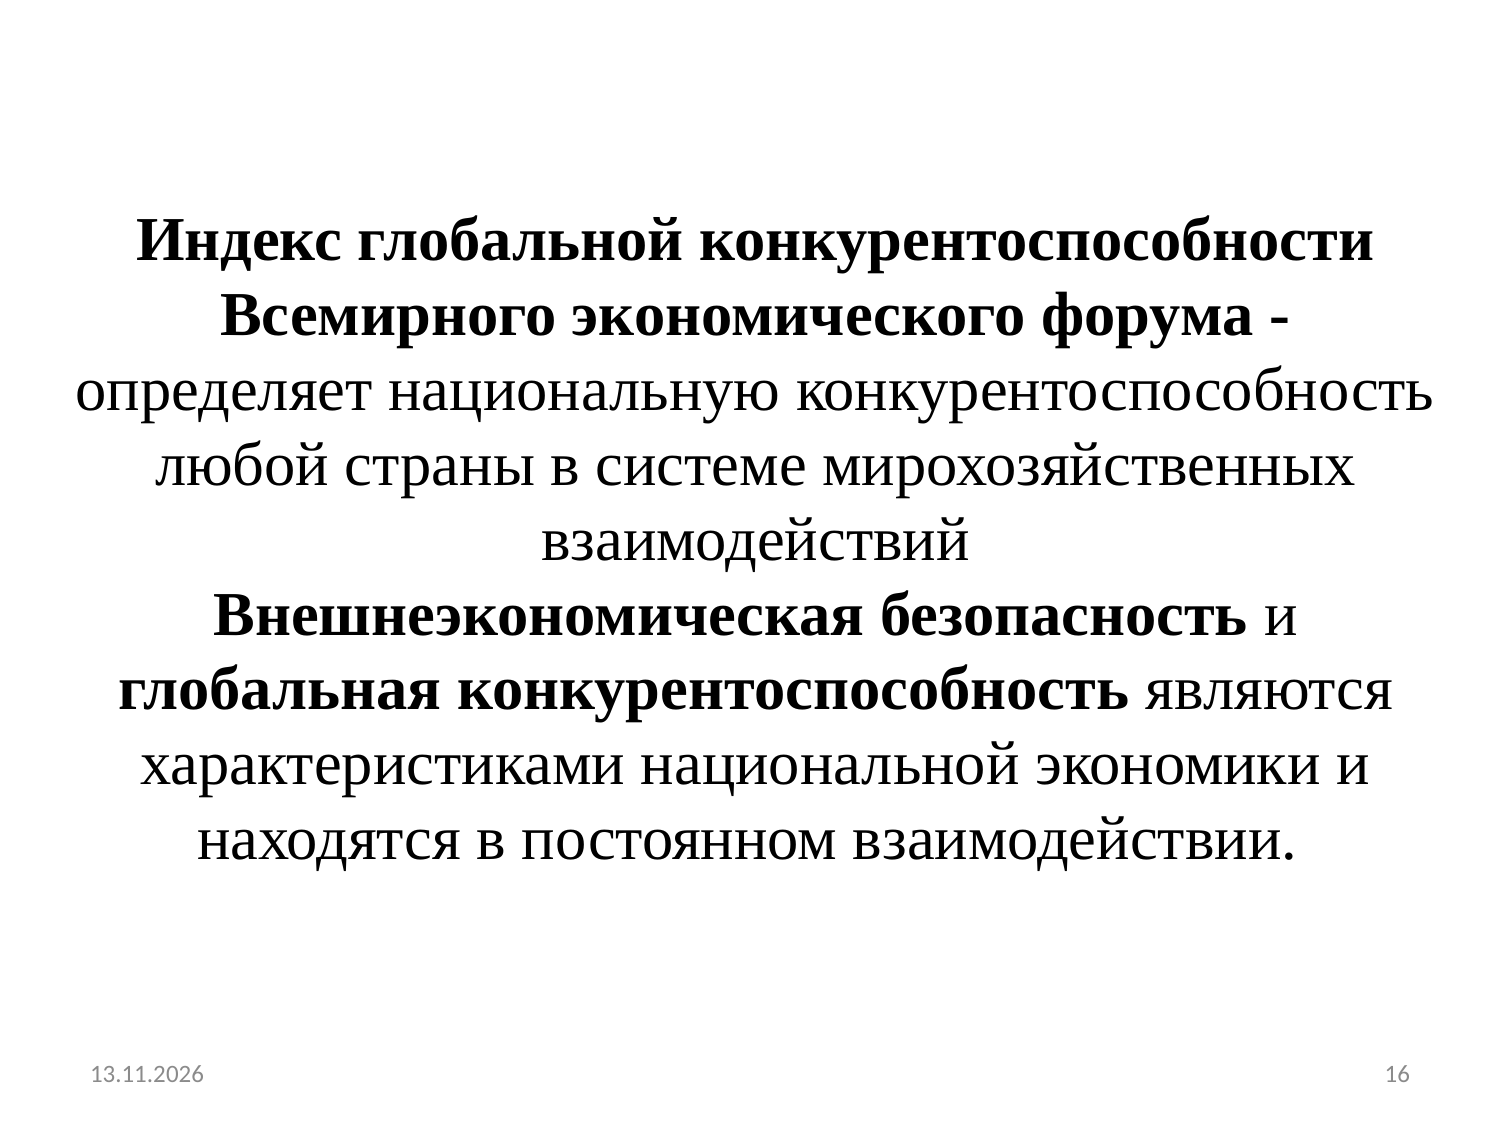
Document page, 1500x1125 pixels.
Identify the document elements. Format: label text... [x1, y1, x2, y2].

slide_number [75, 1042, 425, 1103]
slide_number 16 [1074, 1042, 1425, 1103]
text_box Индекс глобальной конкурентоспособности Всемирного экономического форума - определяет национальную конкурентоспособность любой страны в системе мирохозяйственных взаимодействий Внешнеэкономическая безопасность и глобальная конкурентоспособность являются характеристиками национальной экономики и находятся в постоянном взаимодействии. [58, 70, 1453, 880]
